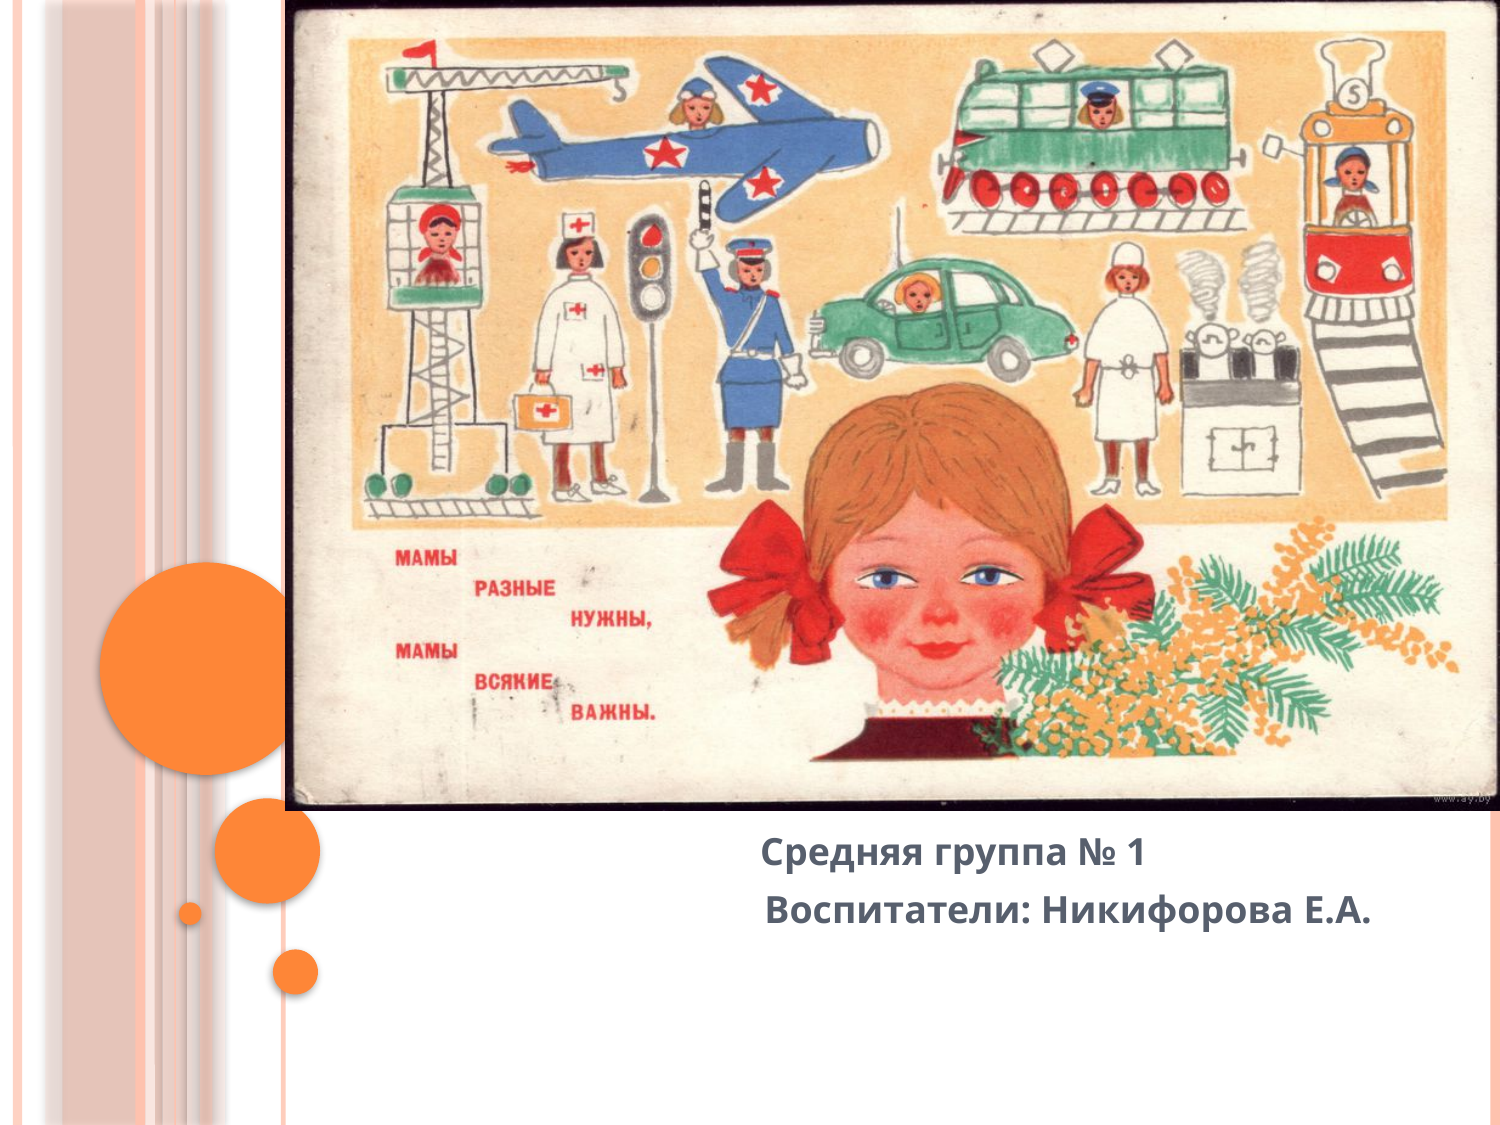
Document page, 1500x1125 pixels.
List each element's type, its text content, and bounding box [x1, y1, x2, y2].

picture [284, 0, 1500, 812]
subtitle Средняя группа № 1 Воспитатели: Никифорова Е.А. [375, 820, 1388, 1046]
